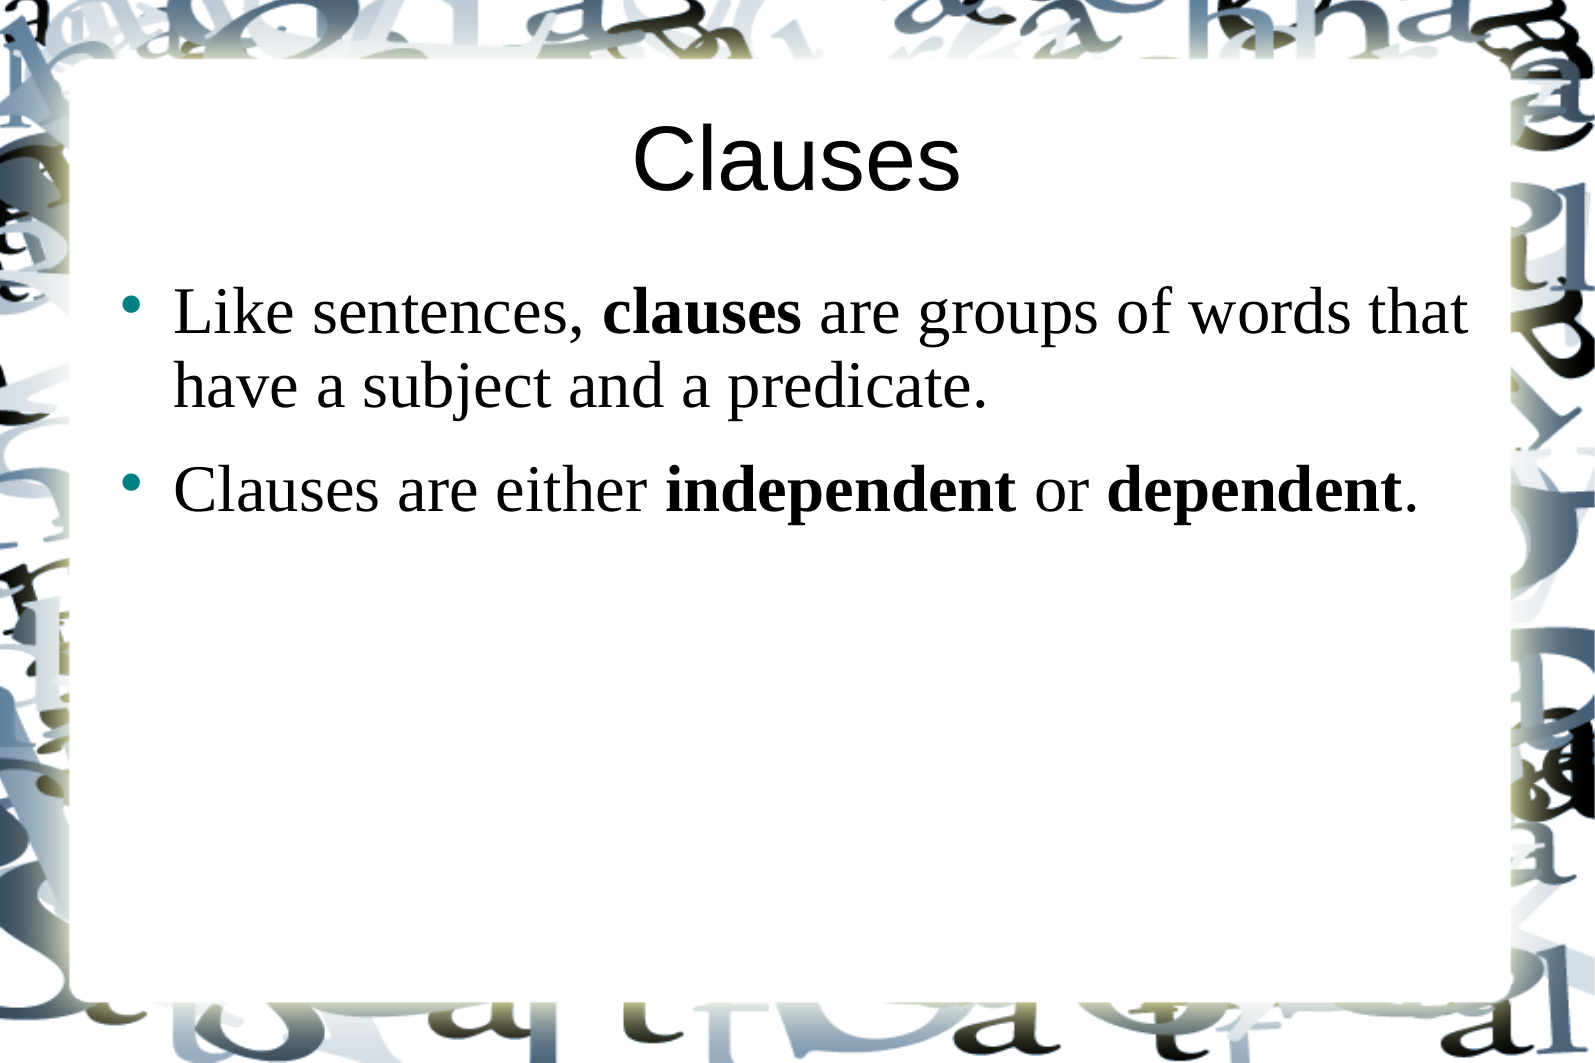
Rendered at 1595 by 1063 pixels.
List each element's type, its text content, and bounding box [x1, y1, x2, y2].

title Clauses [79, 75, 1515, 238]
picture [0, 0, 1595, 1063]
list Like sentences, clauses are groups of words that have a subject and a predicate. Clauses are either independent or dependent. [102, 268, 1475, 866]
